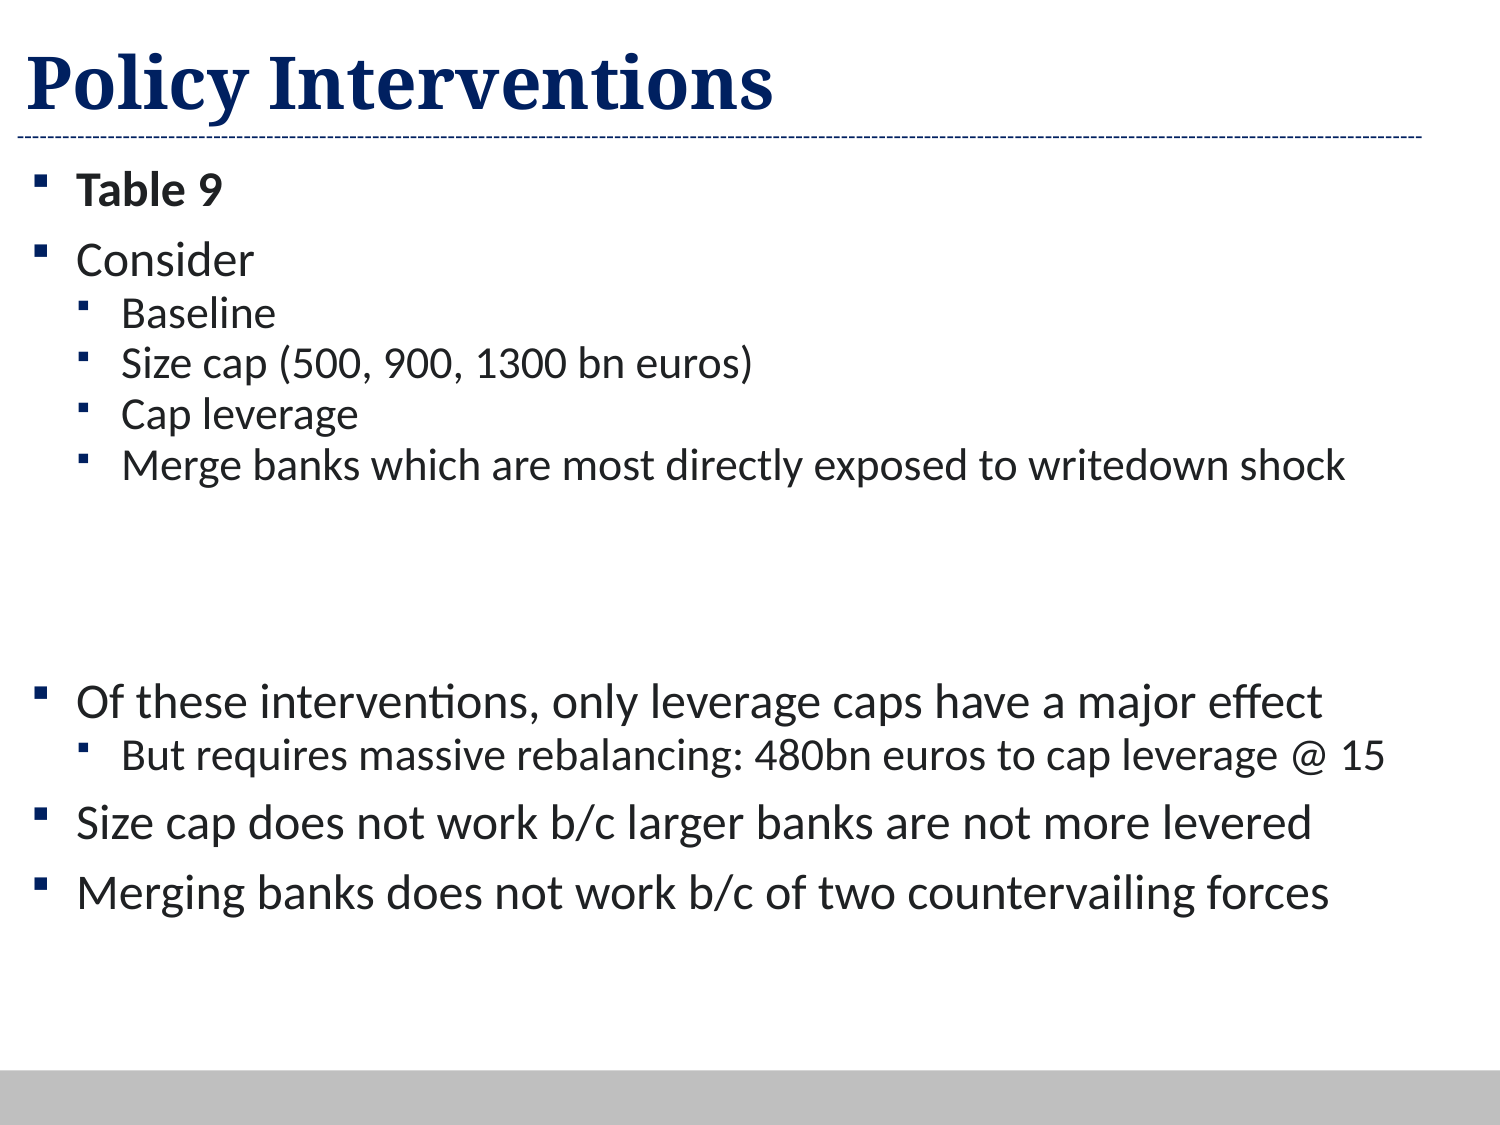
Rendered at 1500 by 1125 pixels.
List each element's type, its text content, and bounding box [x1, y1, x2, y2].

list Table 9 Consider Baseline Size cap (500, 900, 1300 bn euros) Cap leverage Merge banks which are most directly exposed to writedown shock Of these interventions, only leverage caps have a major effect But requires massive rebalancing: 480bn euros to cap leverage @ 15 Size cap does not work b/c larger banks are not more levered Merging banks does not work b/c of two countervailing forces [16, 149, 1412, 1001]
title Policy Interventions [11, 7, 1412, 132]
